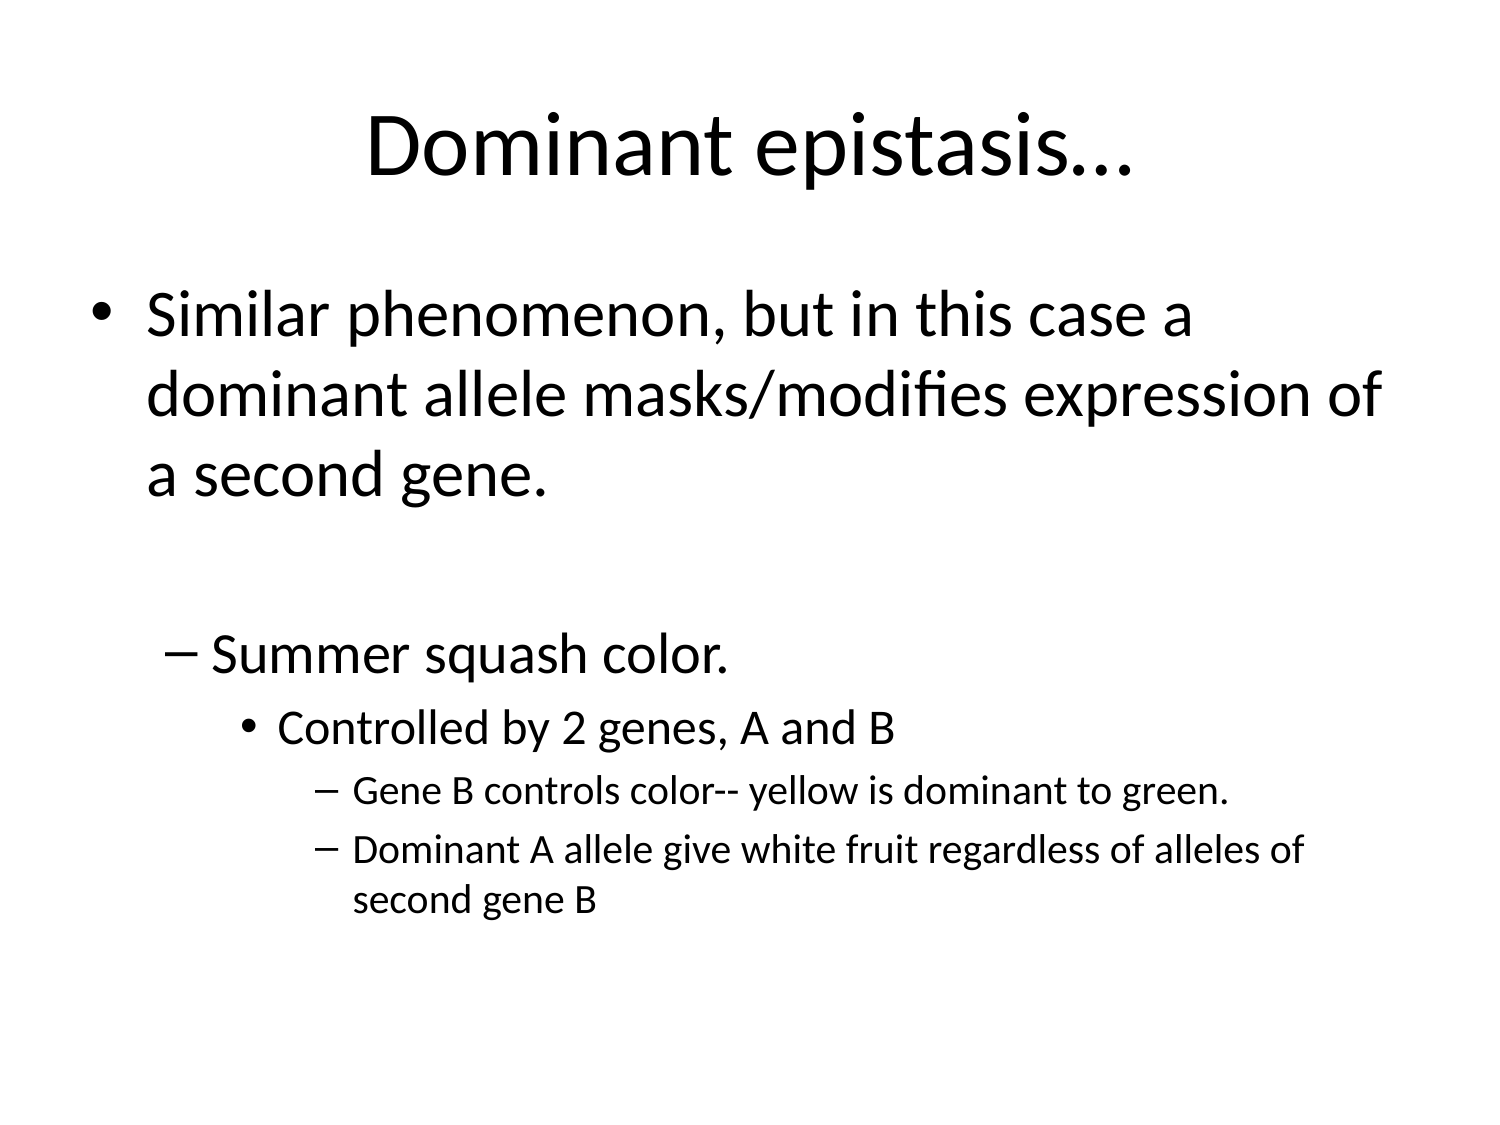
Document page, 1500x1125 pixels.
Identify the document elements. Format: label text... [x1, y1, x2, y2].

list Similar phenomenon, but in this case a dominant allele masks/modifies expression of a second gene. Summer squash color. Controlled by 2 genes, A and B Gene B controls color-- yellow is dominant to green. Dominant A allele give white fruit regardless of alleles of second gene B [75, 262, 1425, 1005]
title Dominant epistasis… [75, 45, 1425, 233]
